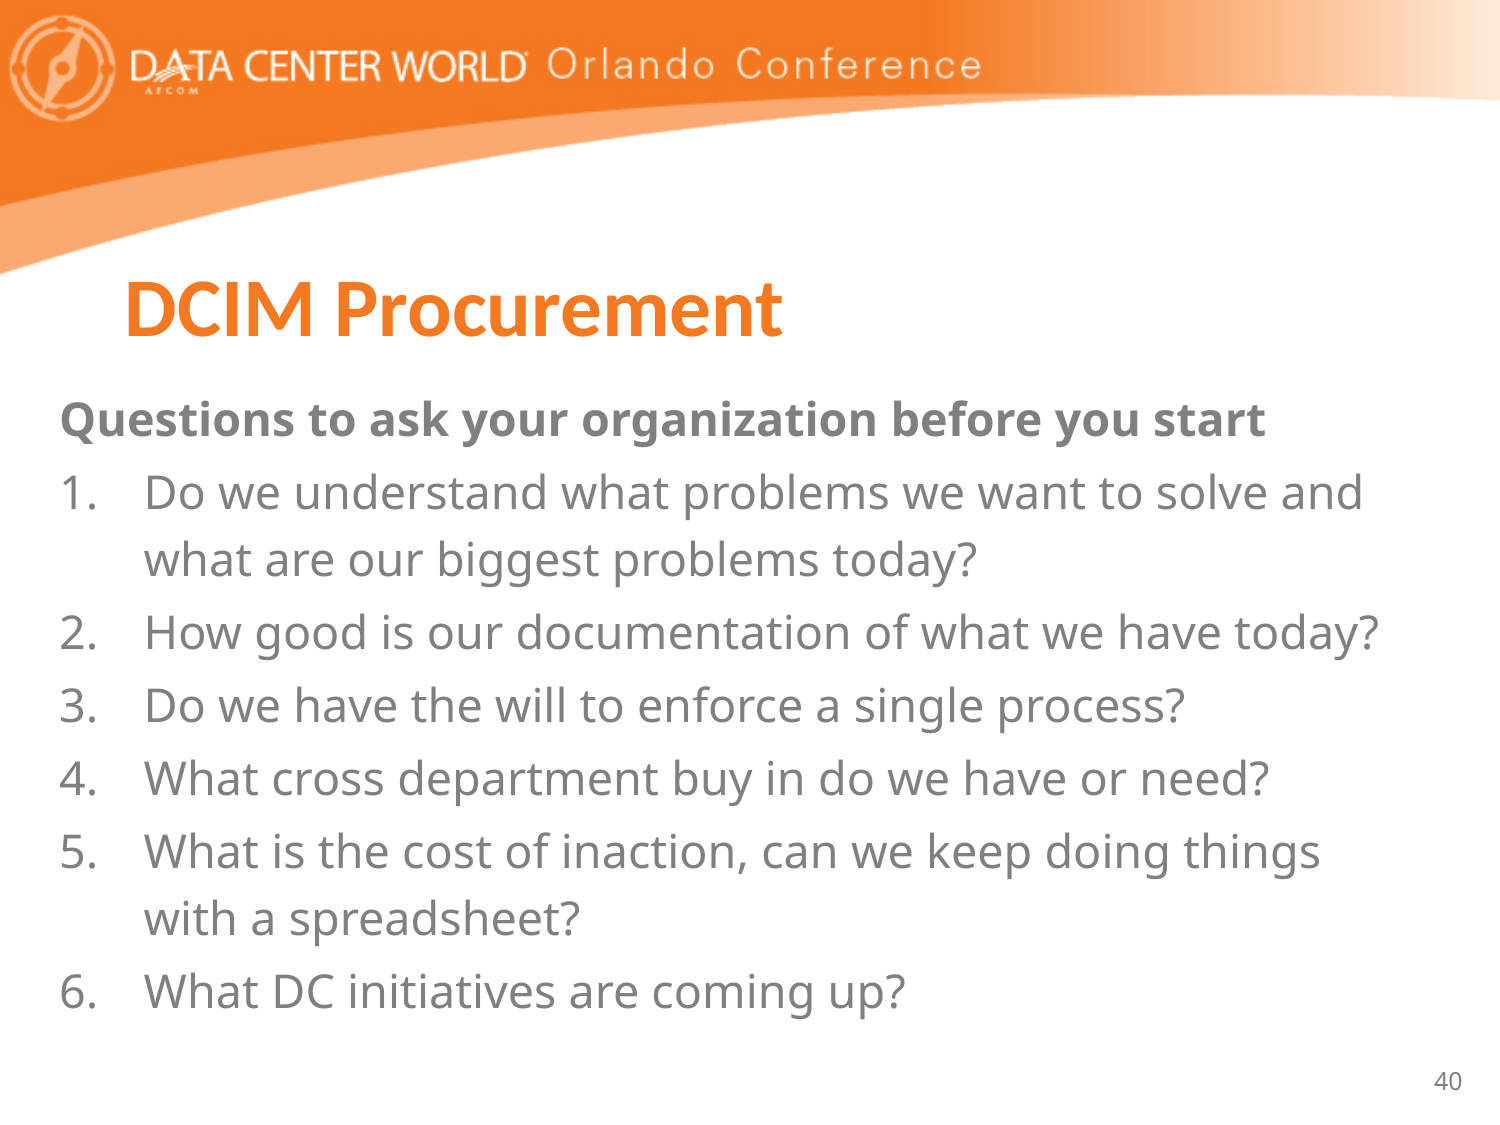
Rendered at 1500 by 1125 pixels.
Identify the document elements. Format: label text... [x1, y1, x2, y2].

list Questions to ask your organization before you start Do we understand what problems we want to solve and what are our biggest problems today? How good is our documentation of what we have today? Do we have the will to enforce a single process? What cross department buy in do we have or need? What is the cost of inaction, can we keep doing things with a spreadsheet? What DC initiatives are coming up? [44, 371, 1404, 1056]
title DCIM Procurement [109, 256, 1404, 370]
picture [0, 0, 1500, 1125]
